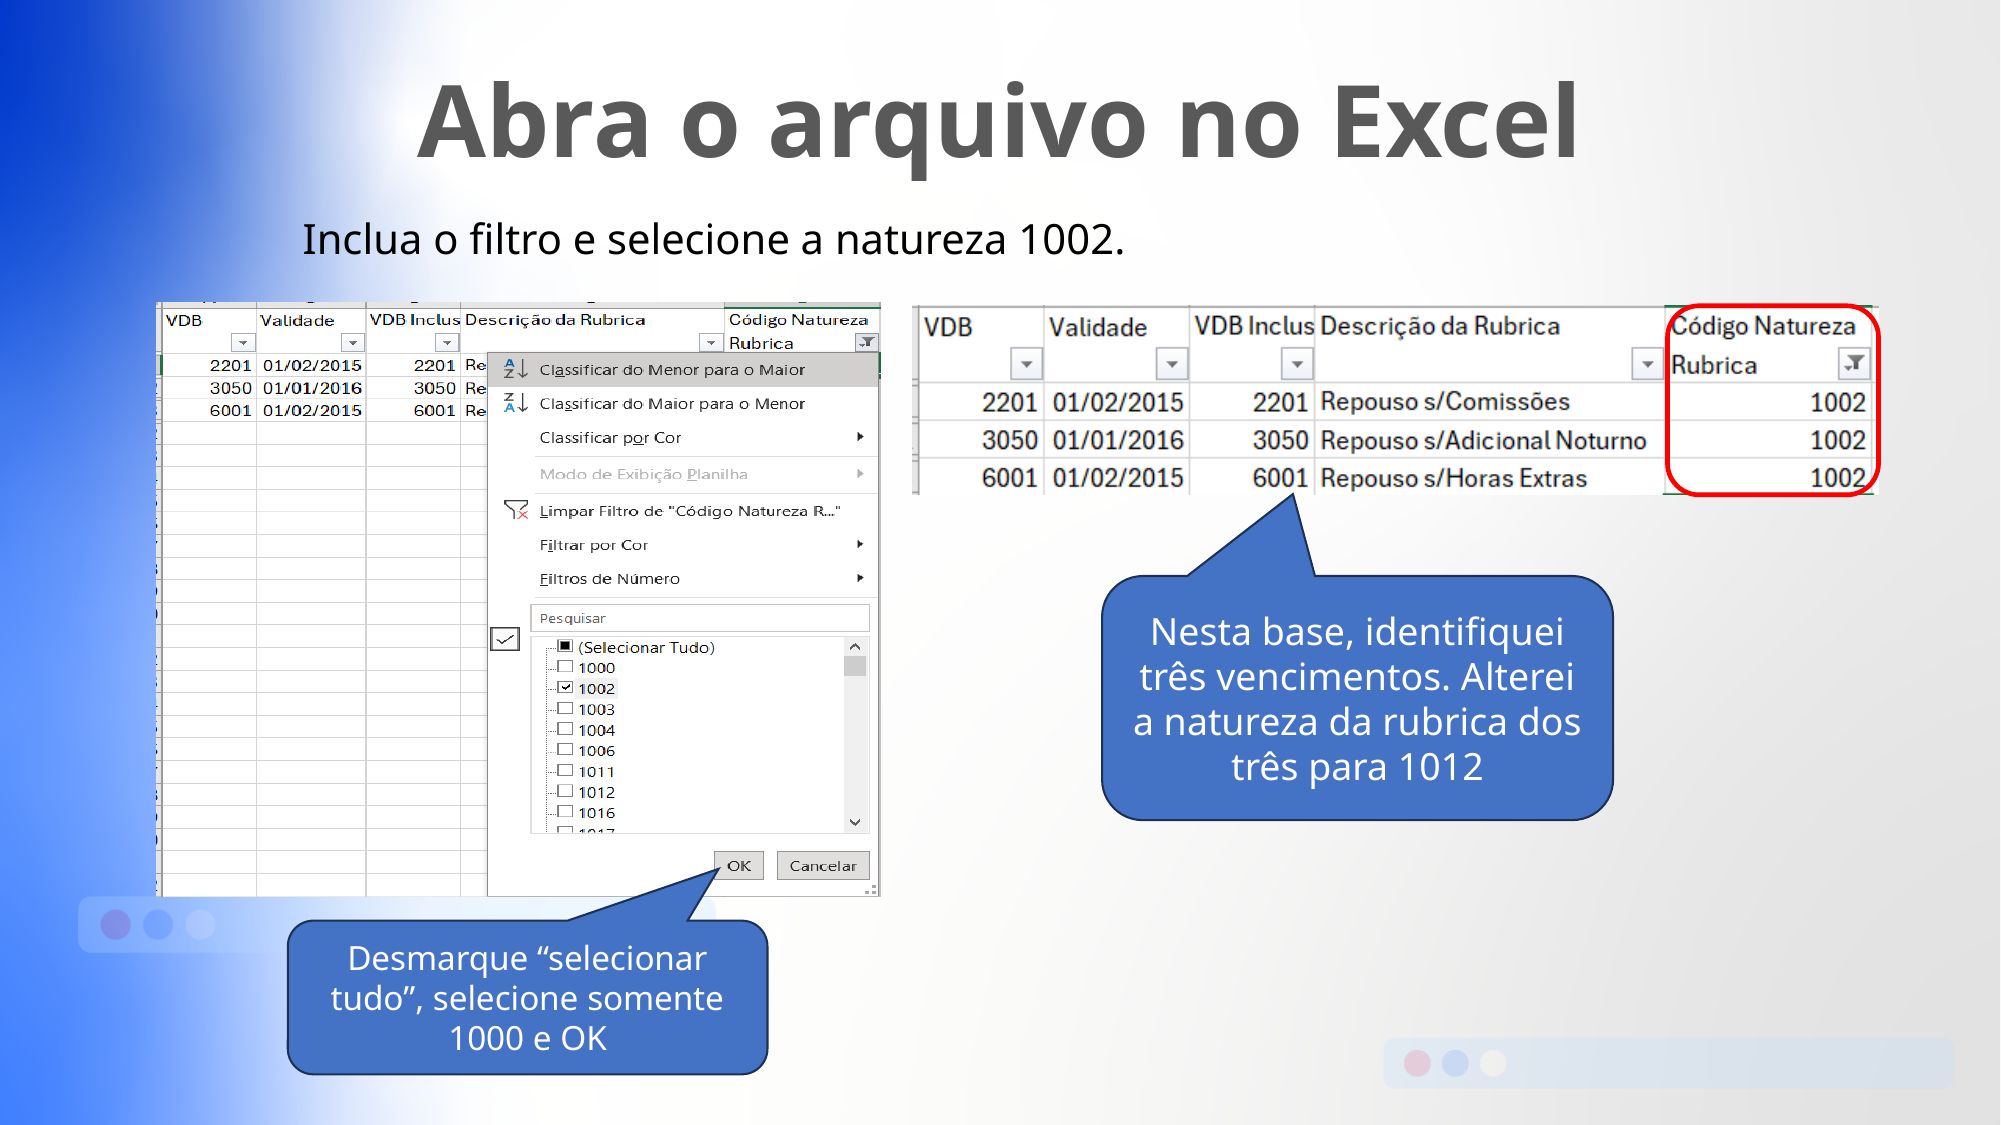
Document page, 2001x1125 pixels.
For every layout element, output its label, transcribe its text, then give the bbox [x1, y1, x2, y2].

text_box Desmarque “selecionar tudo”, selecione somente 1000 e OK [286, 897, 769, 1076]
text_box Nesta base, identifiquei três vencimentos. Alterei a natureza da rubrica dos três para 1012 [1101, 495, 1615, 822]
picture [0, 0, 2001, 1125]
text_box Abra o arquivo no Excel Inclua o filtro e selecione a natureza 1002. [287, 50, 1713, 491]
